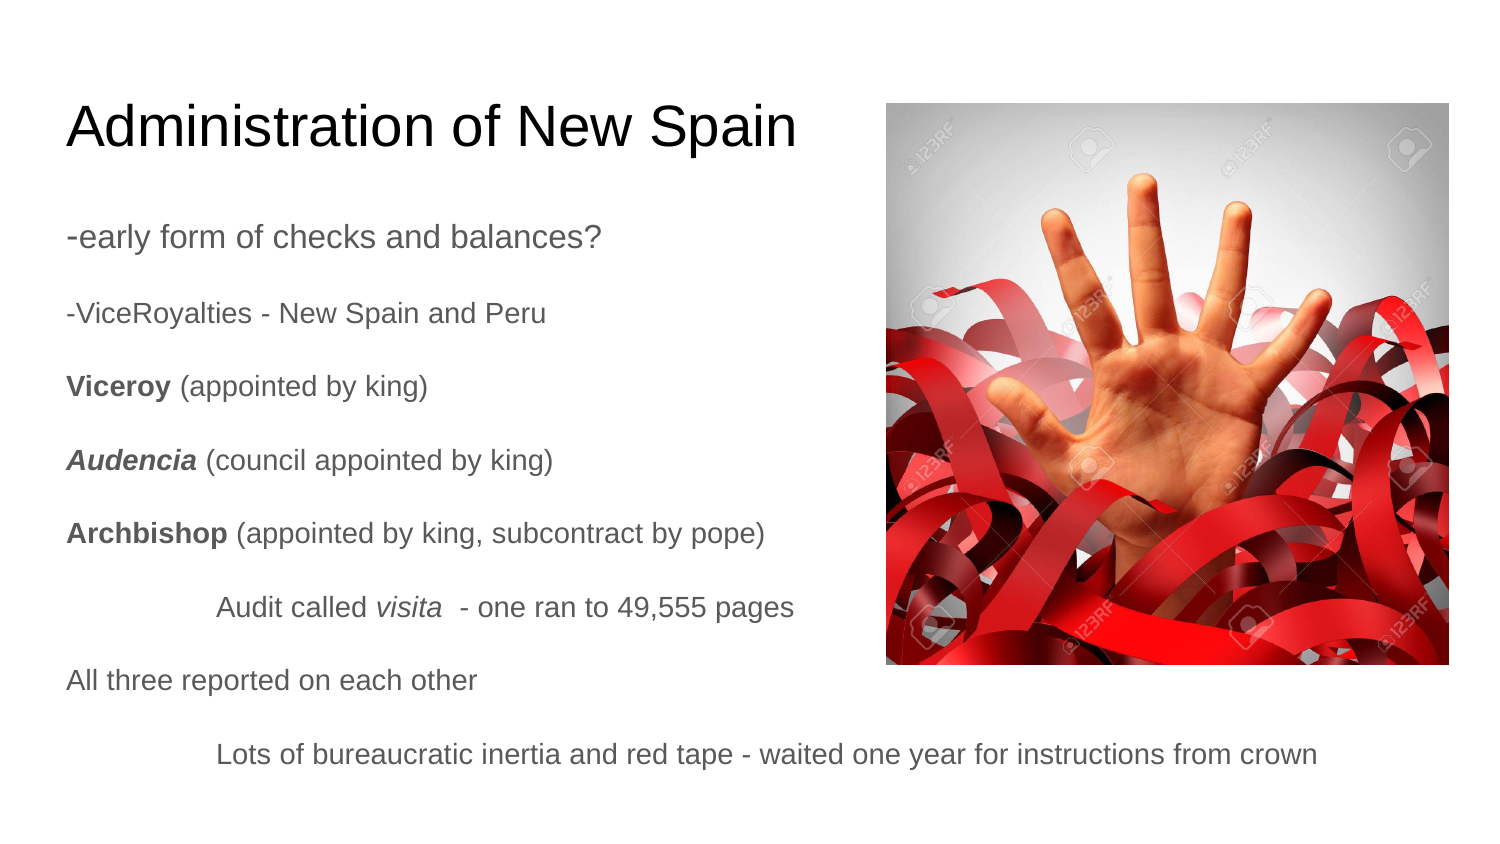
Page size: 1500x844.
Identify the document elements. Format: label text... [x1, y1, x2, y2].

picture [886, 103, 1450, 665]
list -early form of checks and balances? -ViceRoyalties - New Spain and Peru Viceroy (appointed by king) Audencia (council appointed by king) Archbishop (appointed by king, subcontract by pope) Audit called visita - one ran to 49,555 pages All three reported on each other Lots of bureaucratic inertia and red tape - waited one year for instructions from crown [51, 189, 1449, 750]
title Administration of New Spain [51, 72, 1449, 167]
